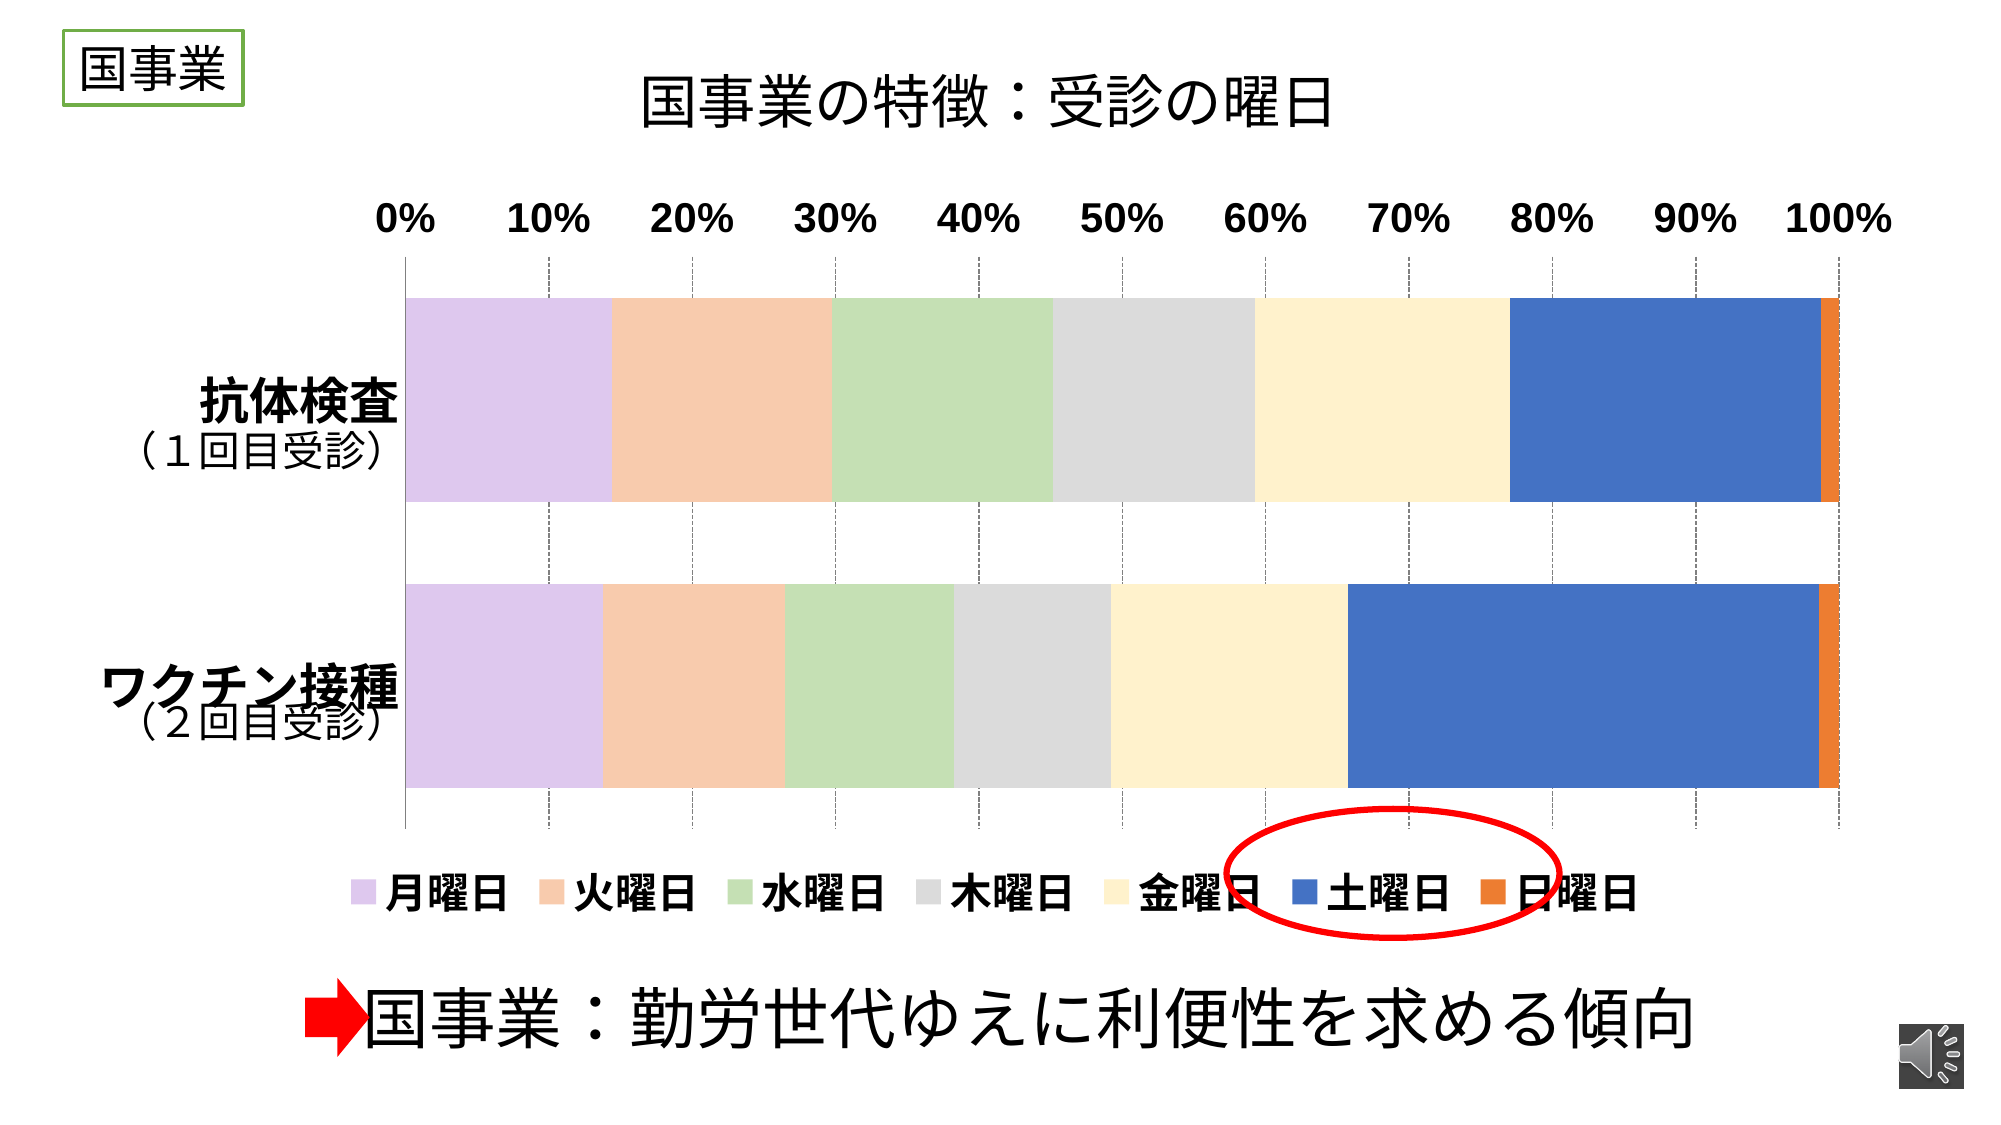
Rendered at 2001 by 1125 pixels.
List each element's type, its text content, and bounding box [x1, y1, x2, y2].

text_box [1308, 930, 1478, 939]
text_box 国事業の特徴：受診の曜日 [624, 57, 1435, 143]
text_box 国事業：勤労世代ゆえに利便性を求める傾向 [337, 969, 1723, 1064]
picture [1897, 1022, 1965, 1090]
text_box [304, 974, 372, 1060]
chart [62, 180, 1931, 930]
text_box 国事業 [63, 30, 244, 106]
